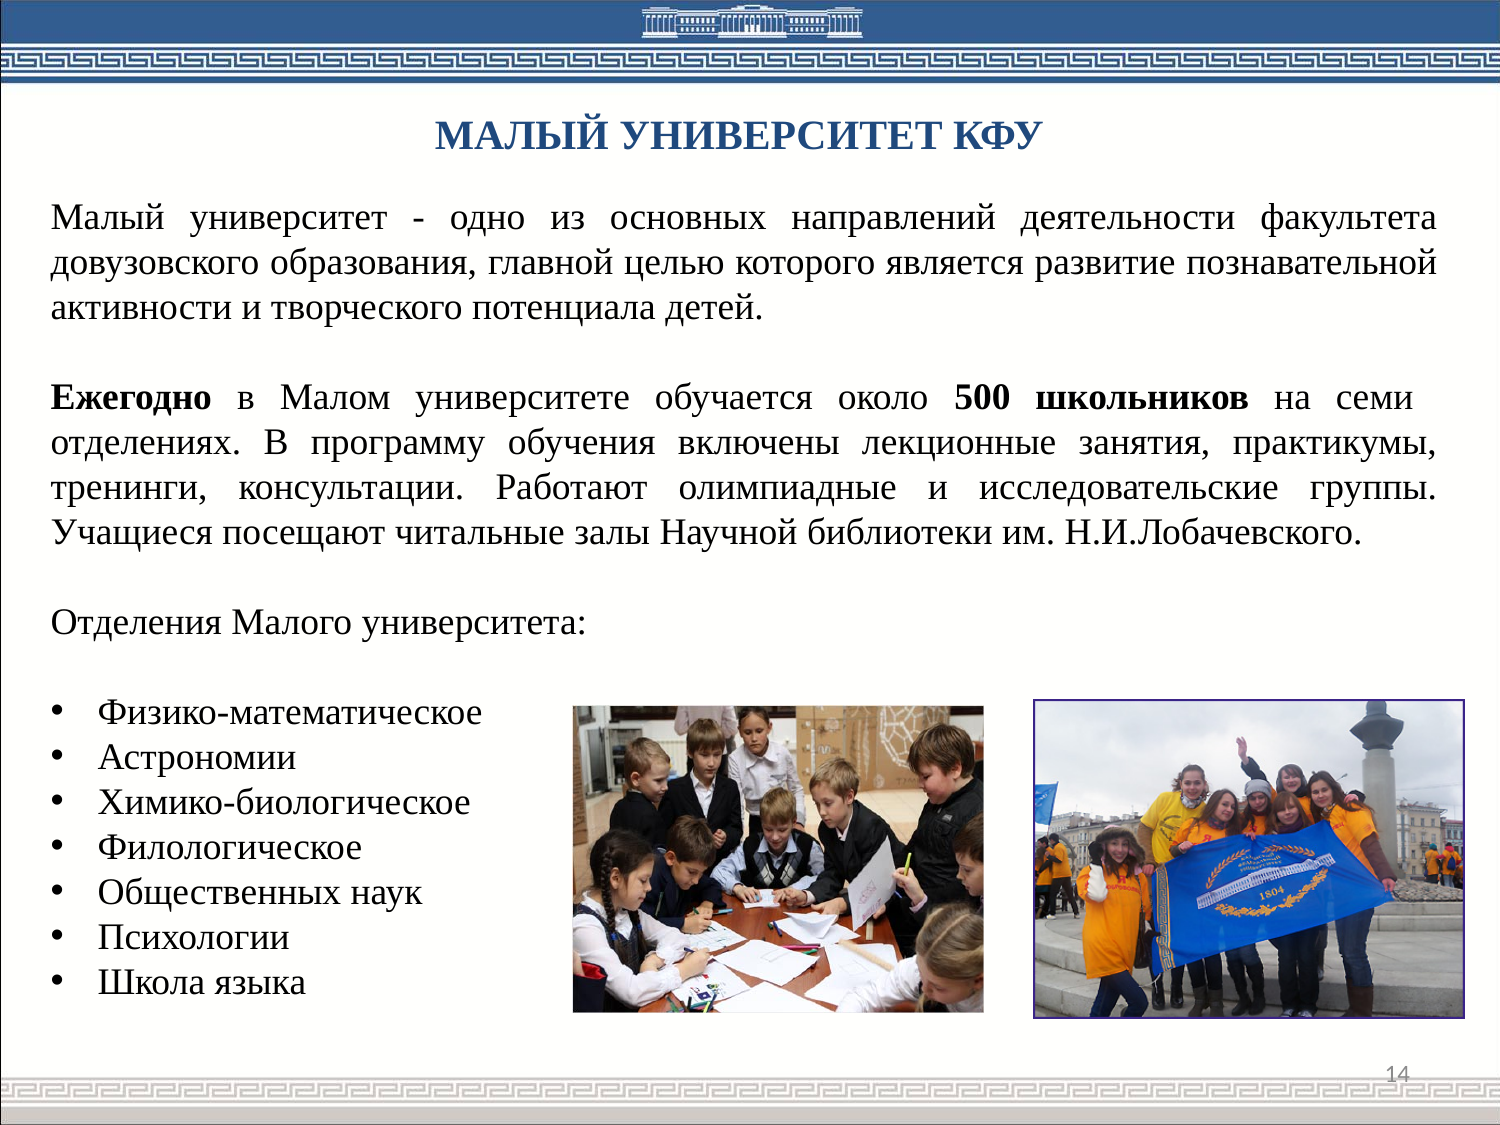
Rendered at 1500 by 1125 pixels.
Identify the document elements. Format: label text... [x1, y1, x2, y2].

text_box Малый университет - одно из основных направлений деятельности факультета довузовского образования, главной целью которого является развитие познавательной активности и творческого потенциала детей. Ежегодно в Малом университете обучается около 500 школьников на семи отделениях. В программу обучения включены лекционные занятия, практикумы, тренинги, консультации. Работают олимпиадные и исследовательские группы. Учащиеся посещают читальные залы Научной библиотеки им. Н.И.Лобачевского. Отделения Малого университета: Физико-математическое Астрономии Химико-биологическое Филологическое Общественных наук Психологии Школа языка [35, 184, 1454, 1010]
picture [0, 0, 1500, 1125]
slide_number 14 [1074, 1042, 1425, 1103]
text_box МАЛЫЙ УНИВЕРСИТЕТ КФУ [23, 100, 1466, 166]
